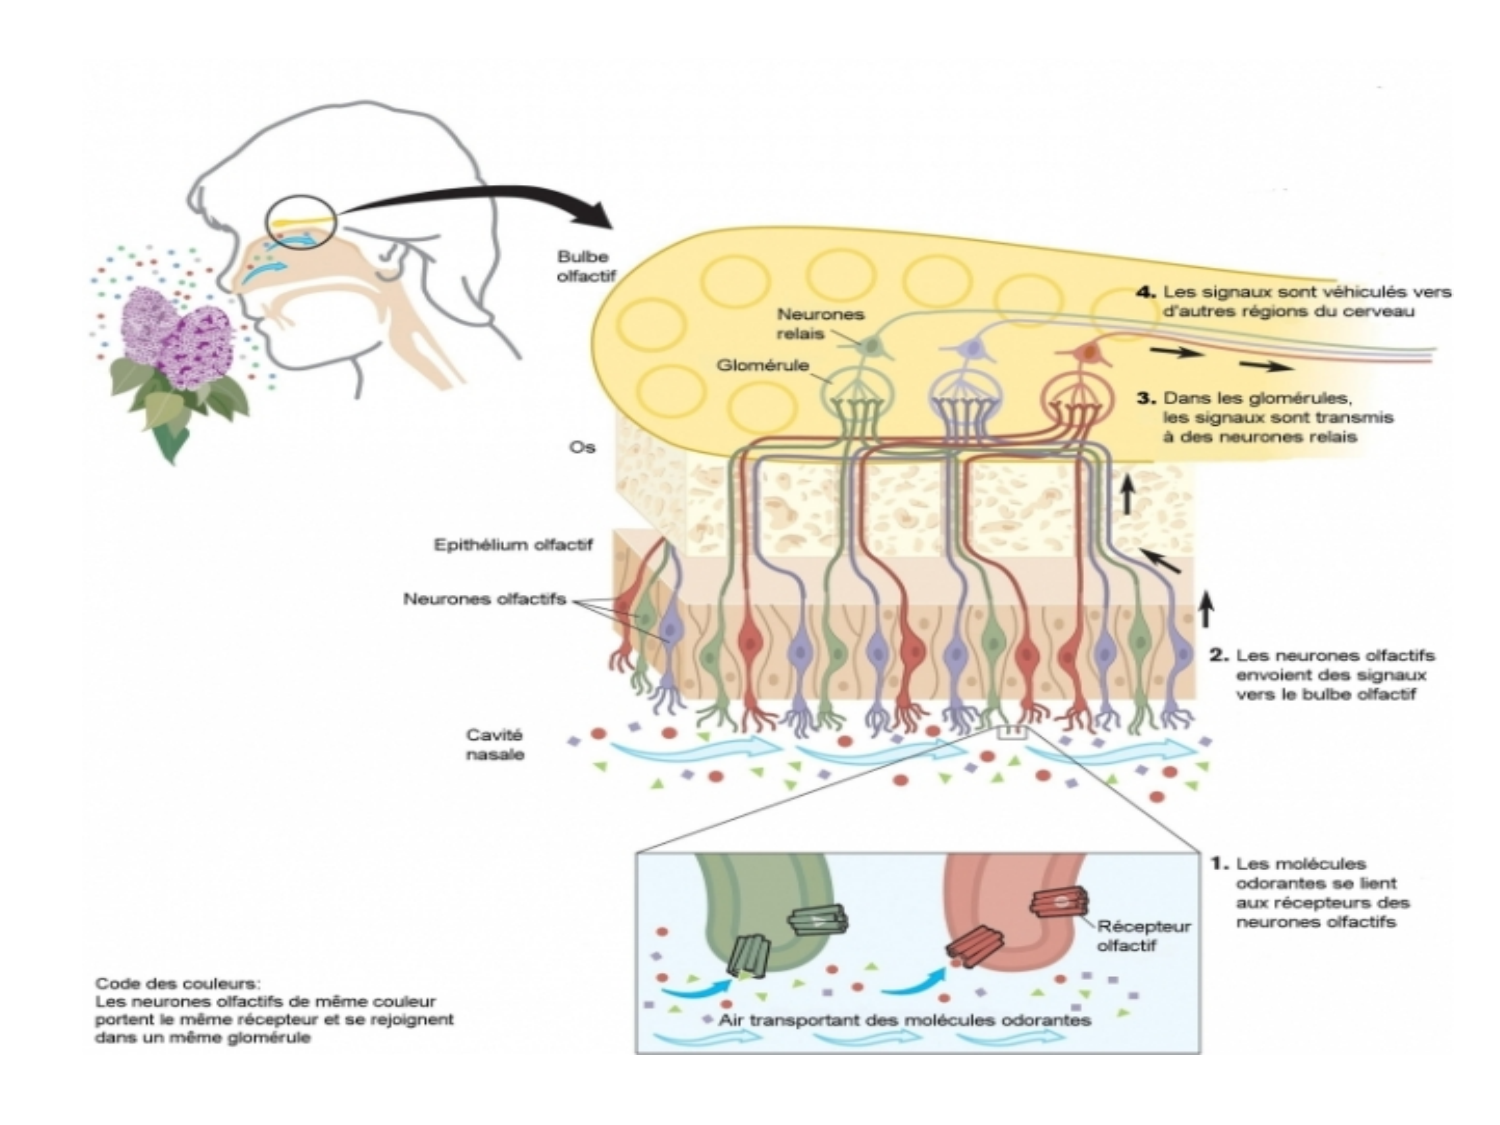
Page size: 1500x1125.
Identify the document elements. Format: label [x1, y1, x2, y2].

picture [81, 58, 1454, 1055]
